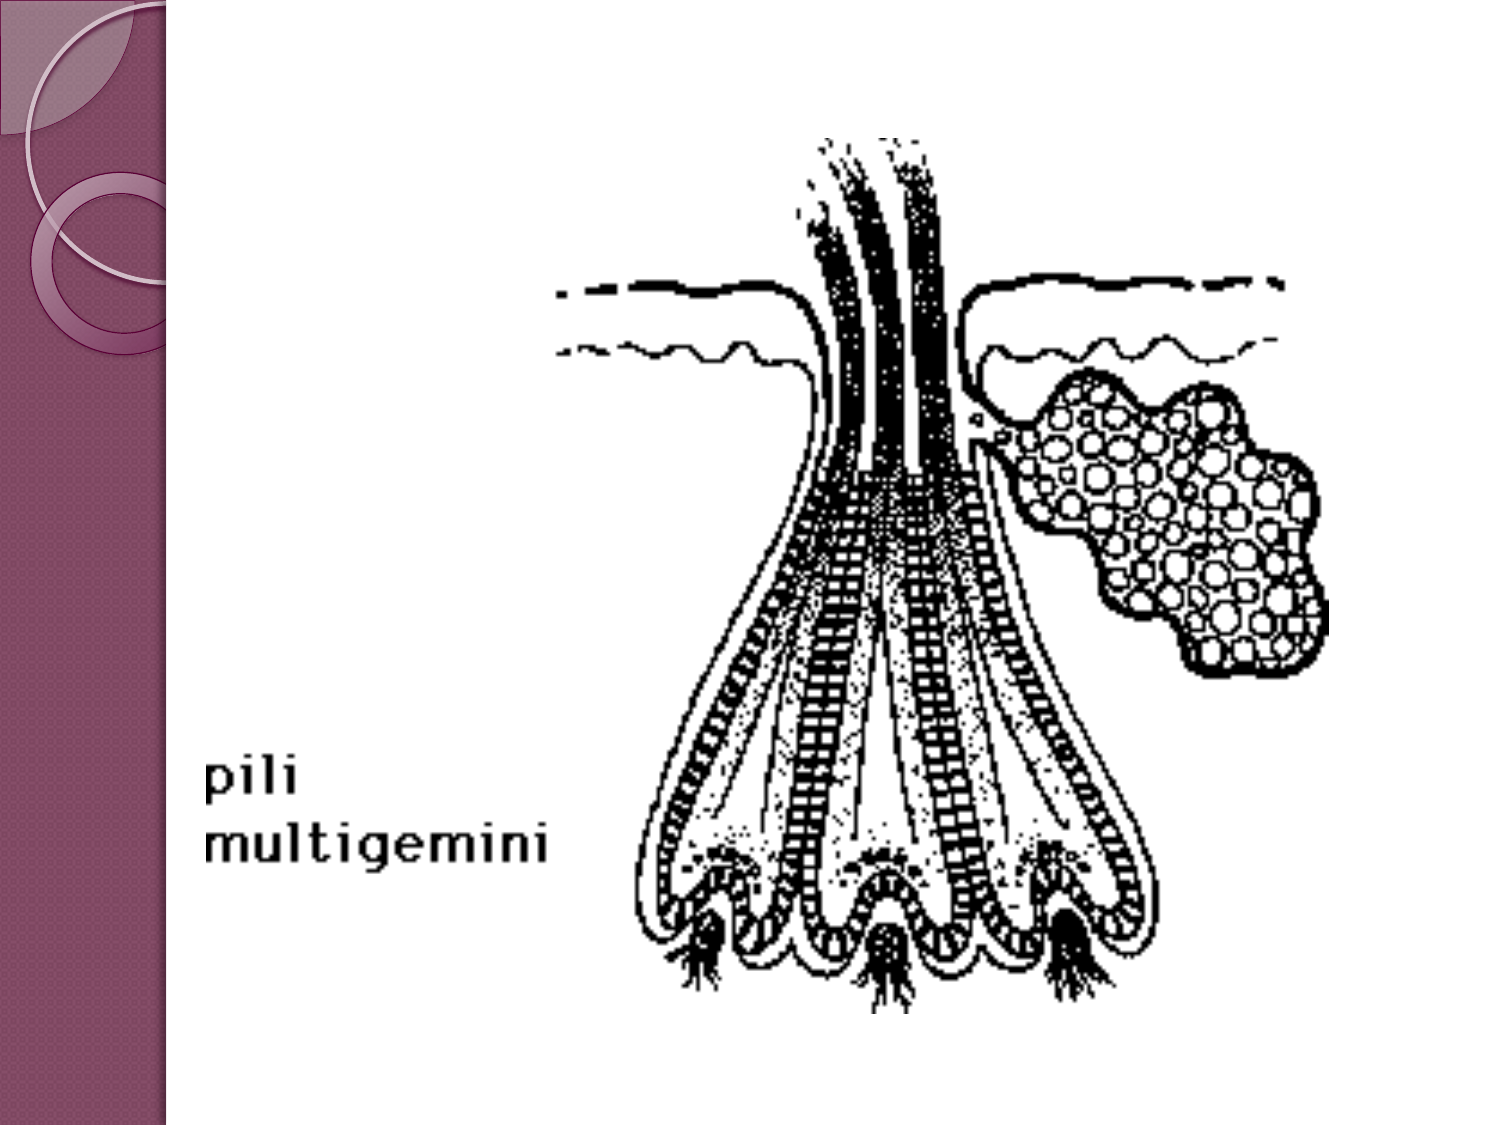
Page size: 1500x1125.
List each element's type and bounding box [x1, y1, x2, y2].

picture [206, 138, 1329, 1014]
